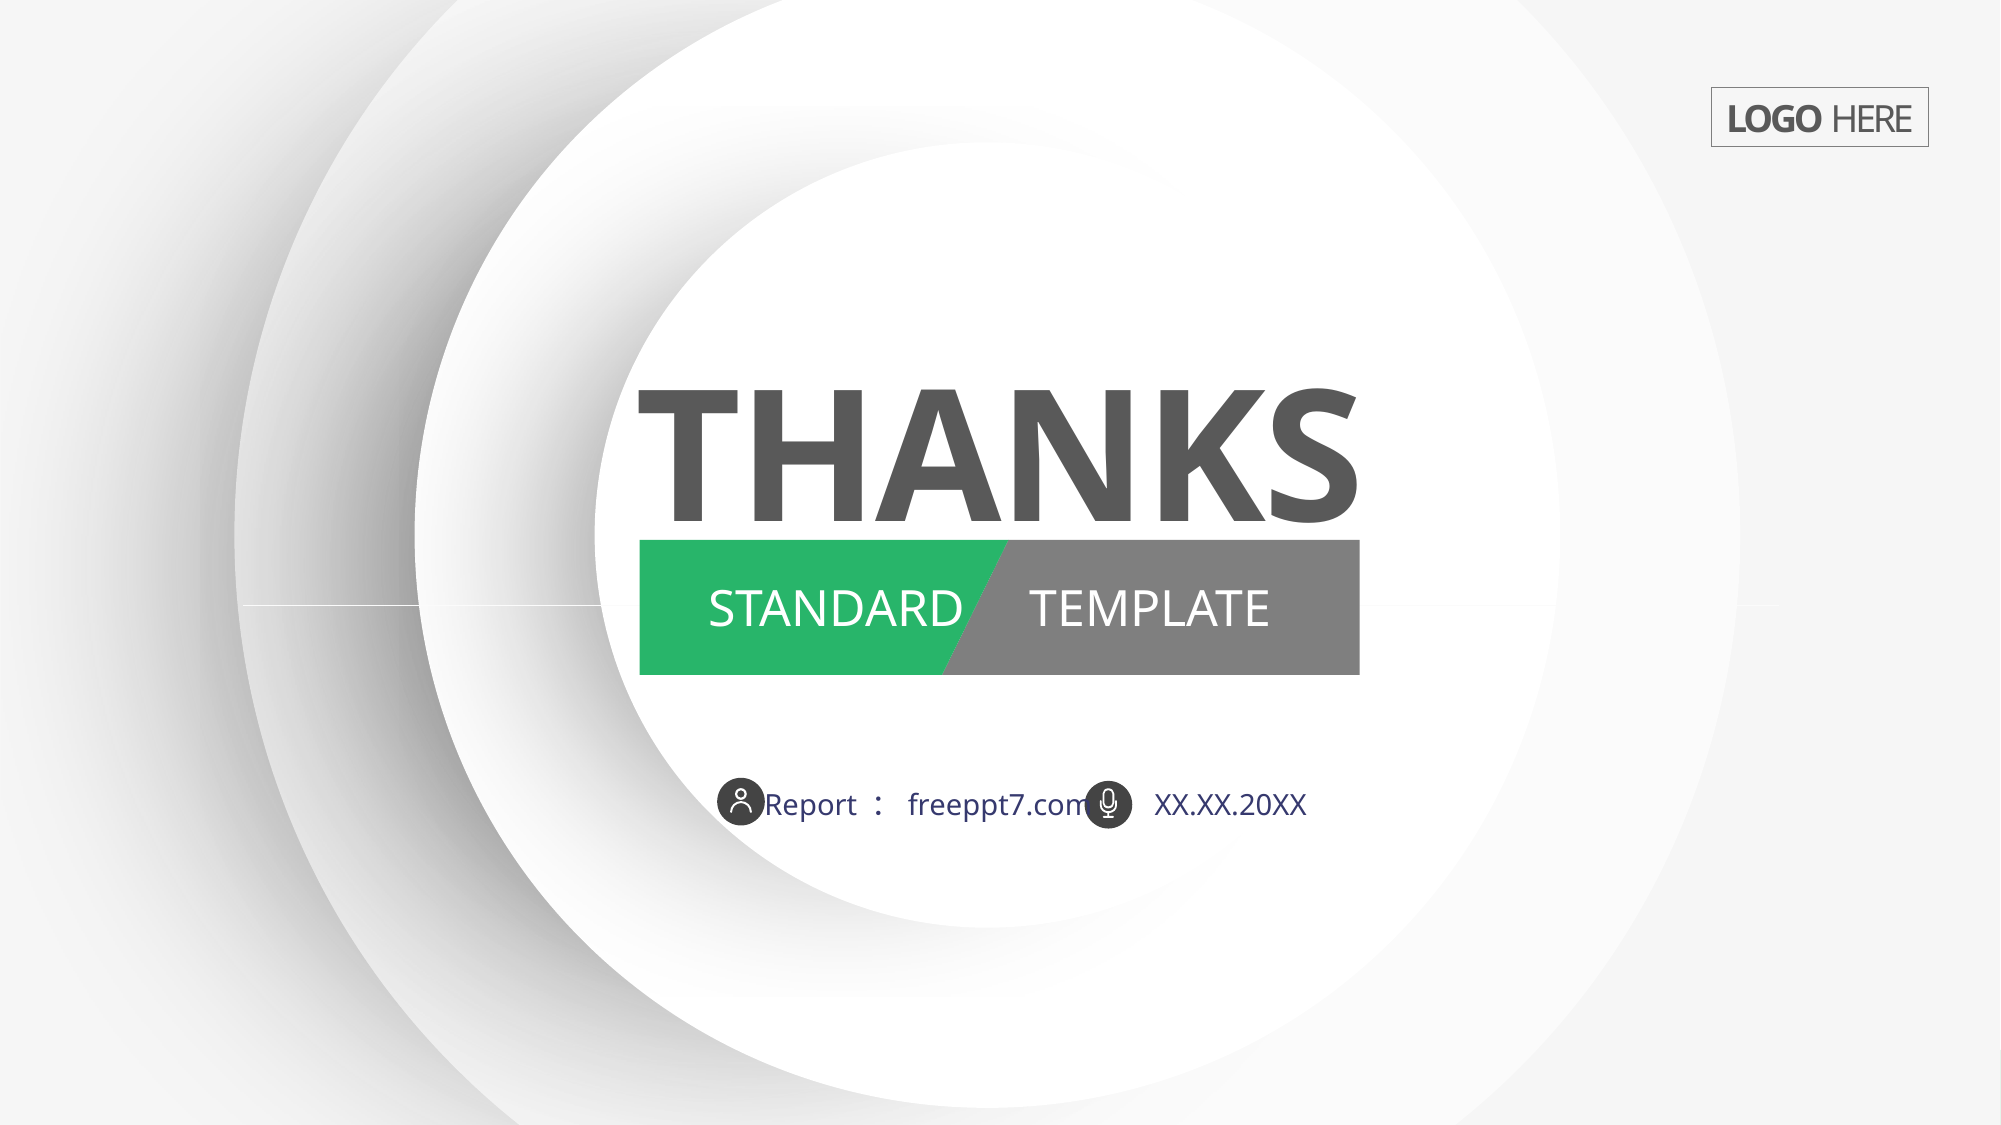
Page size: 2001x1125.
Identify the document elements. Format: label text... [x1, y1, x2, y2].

text_box THANKS [463, 331, 1536, 566]
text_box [717, 777, 1330, 830]
text_box LOGO HERE [1711, 87, 1929, 147]
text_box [639, 539, 1360, 675]
